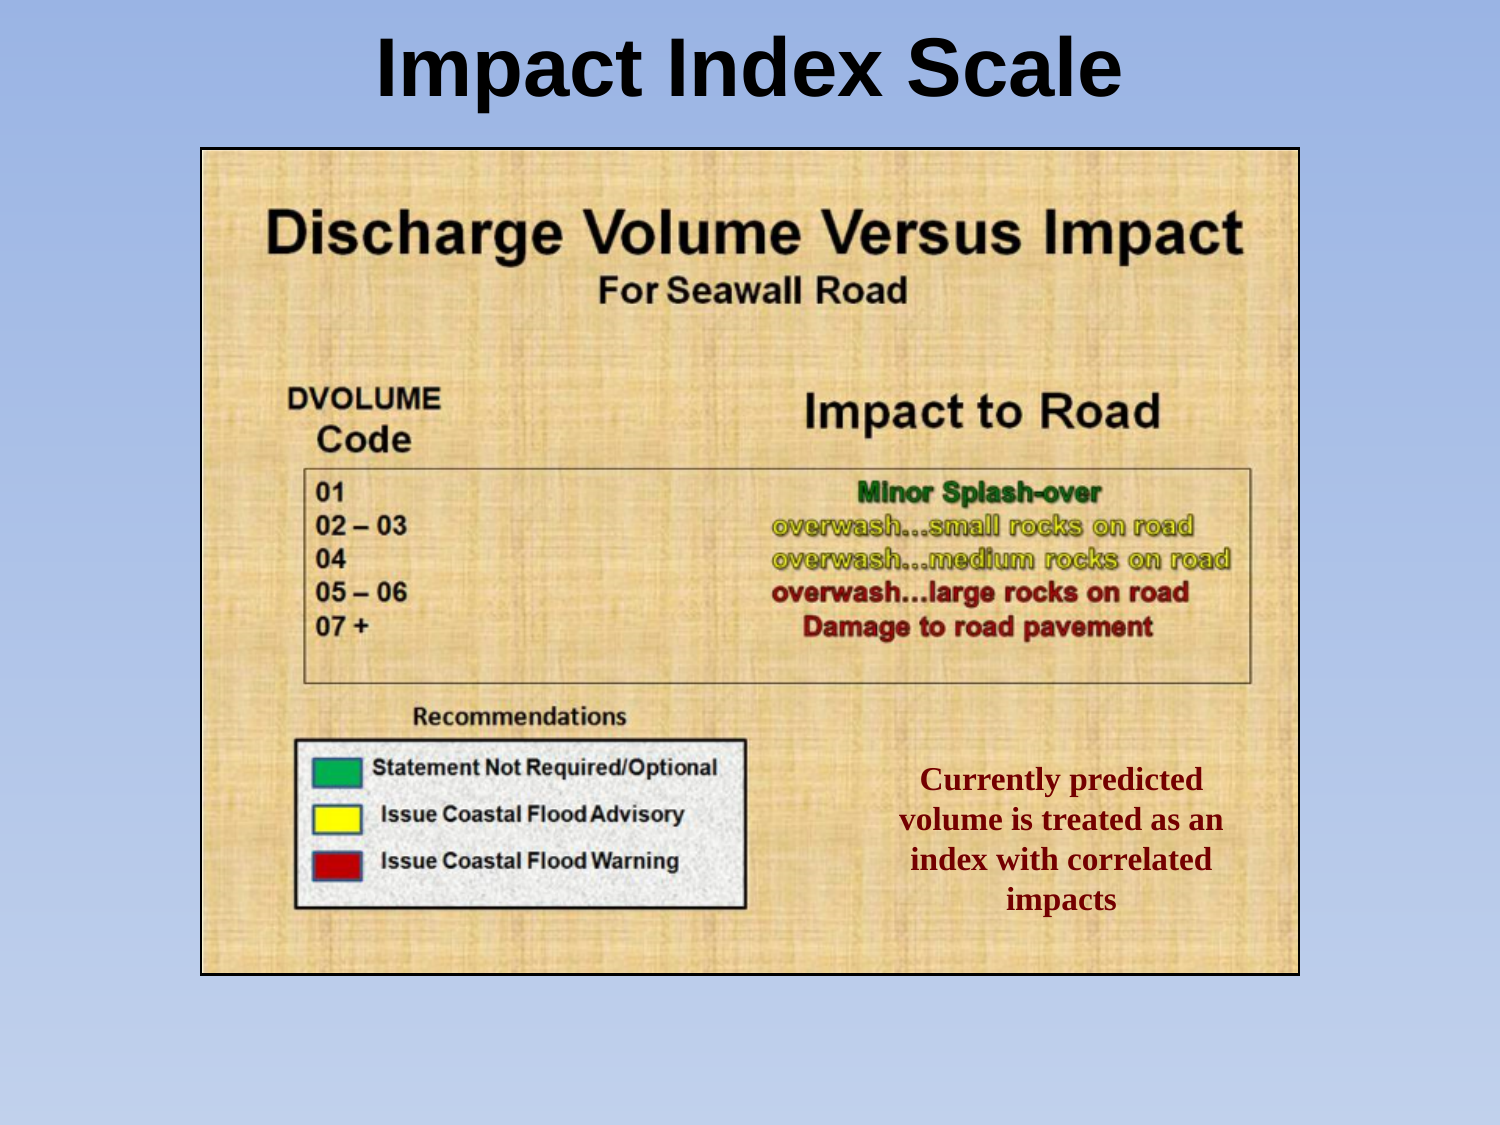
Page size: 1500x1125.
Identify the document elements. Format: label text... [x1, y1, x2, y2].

picture [202, 149, 1298, 974]
text_box Impact Index Scale [0, 5, 1500, 121]
